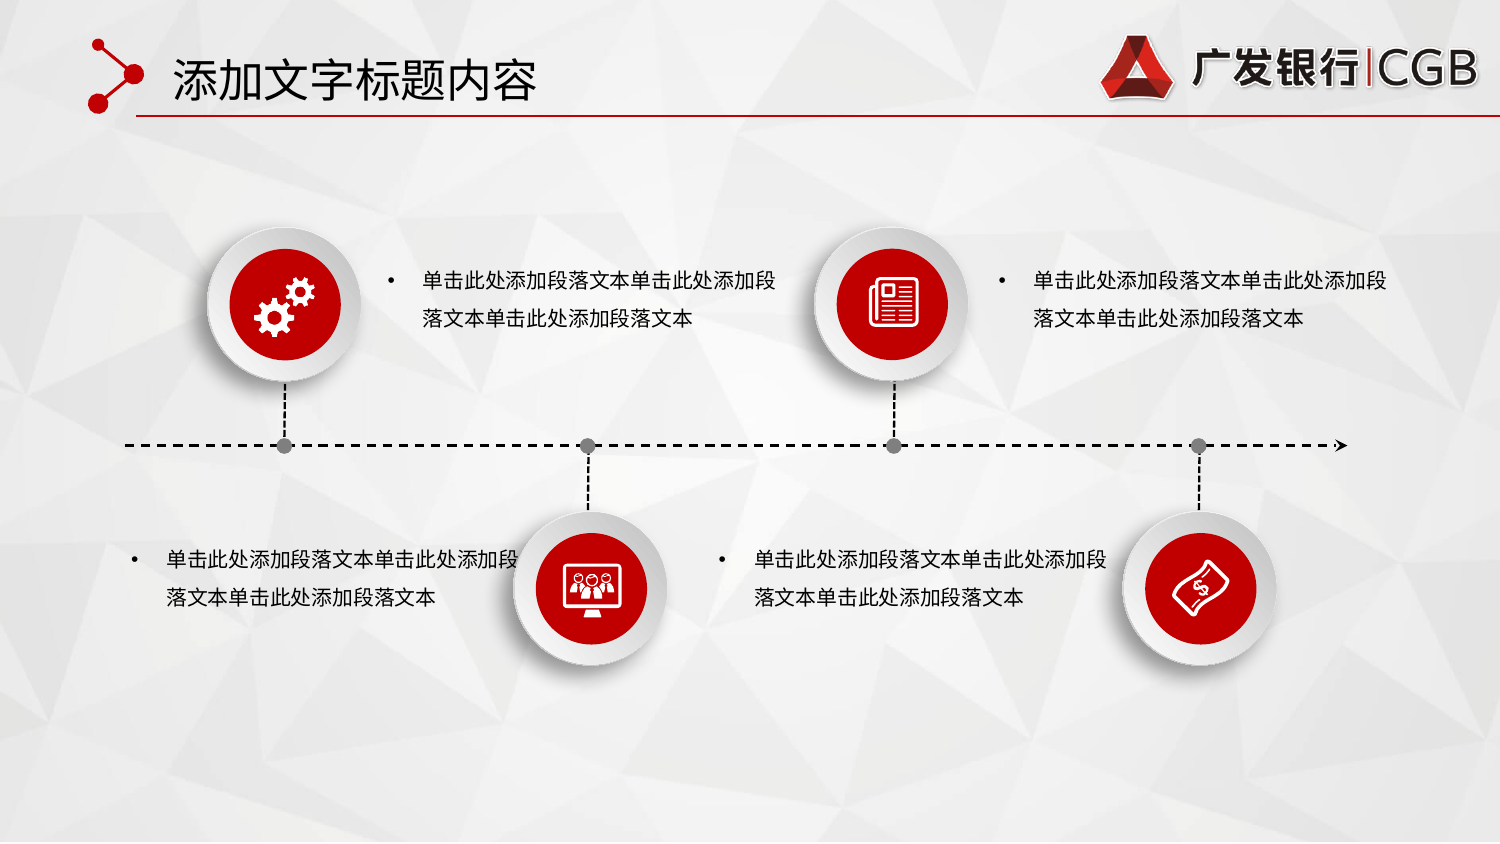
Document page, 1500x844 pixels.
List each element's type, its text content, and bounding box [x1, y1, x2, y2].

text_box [206, 226, 362, 382]
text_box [124, 360, 1348, 529]
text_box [813, 226, 969, 382]
text_box 单击此处添加段落文本单击此处添加段落文本单击此处添加段落文本 [987, 249, 1399, 390]
text_box 单击此处添加段落文本单击此处添加段落文本单击此处添加段落文本 [119, 530, 508, 668]
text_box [1122, 510, 1277, 666]
text_box 单击此处添加段落文本单击此处添加段落文本单击此处添加段落文本 [376, 249, 788, 358]
picture [0, 0, 1500, 842]
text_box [512, 510, 668, 666]
text_box 单击此处添加段落文本单击此处添加段落文本单击此处添加段落文本 [707, 537, 1118, 668]
text_box 添加文字标题内容 [128, 46, 583, 113]
